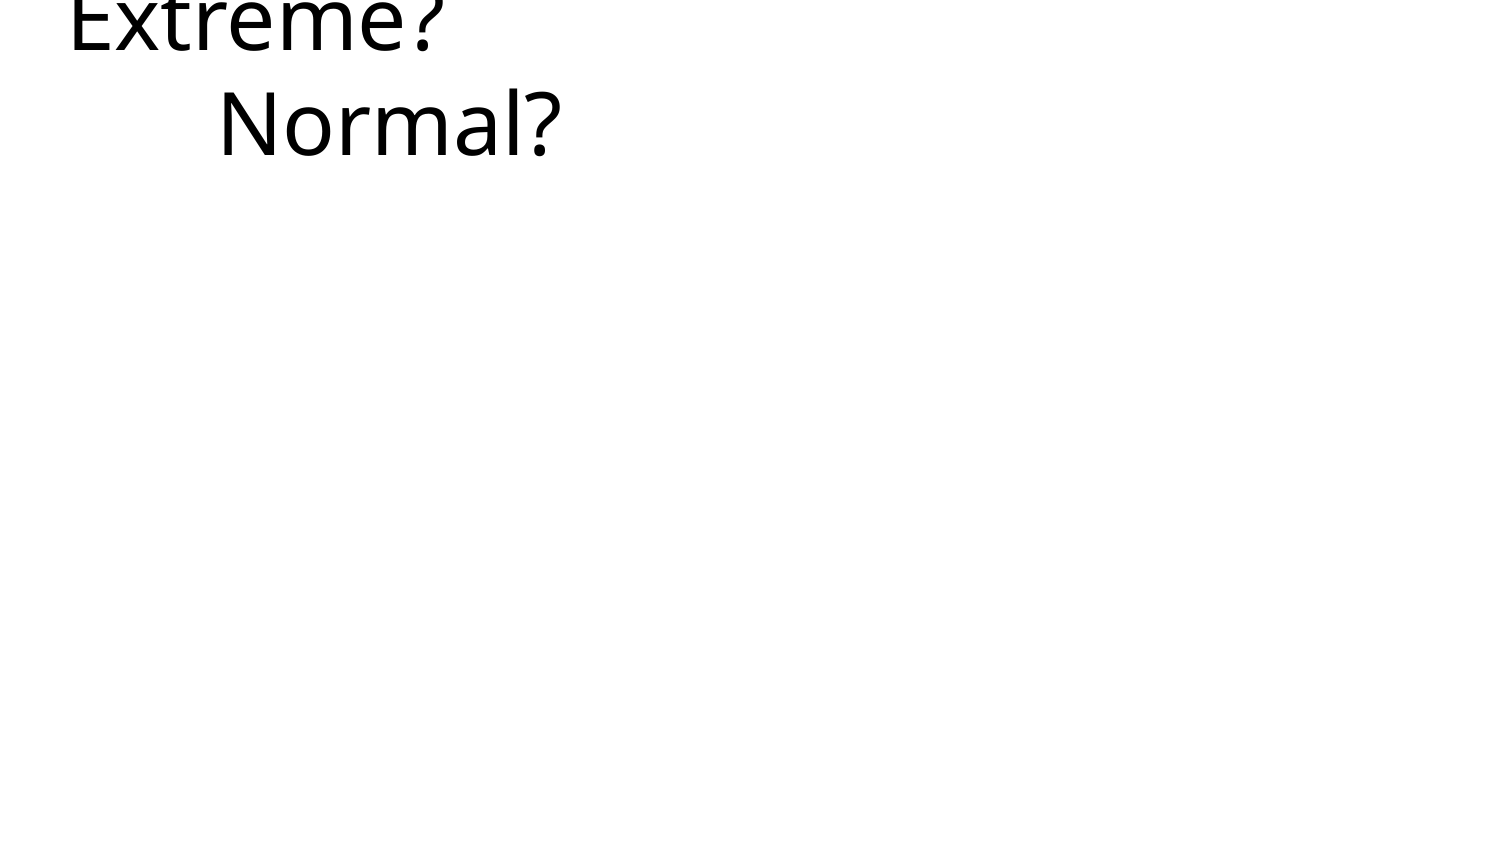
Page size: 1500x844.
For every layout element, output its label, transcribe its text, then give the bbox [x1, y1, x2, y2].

title Extreme? Normal? [51, 51, 1449, 189]
